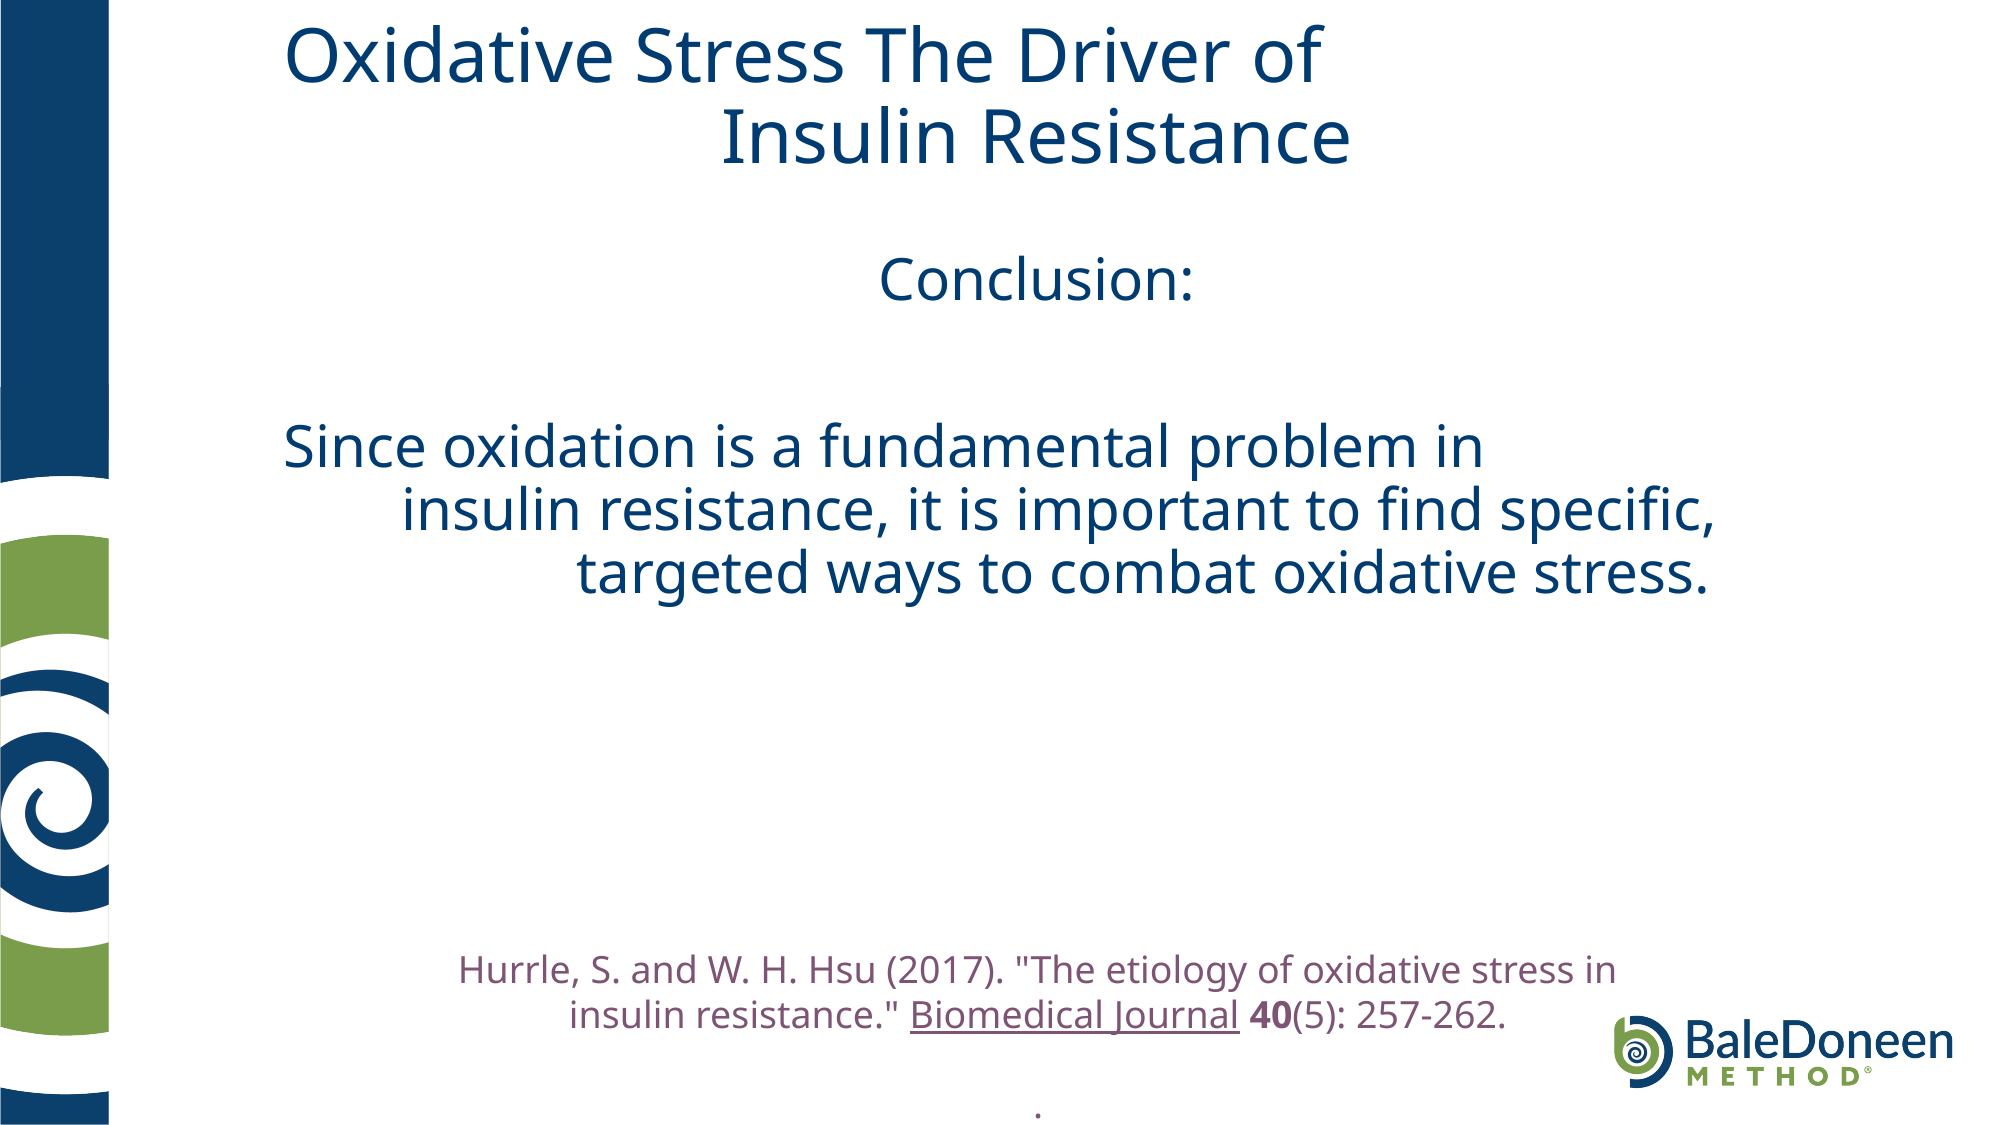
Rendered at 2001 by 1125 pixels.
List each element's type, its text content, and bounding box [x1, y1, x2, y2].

picture [0, 0, 2001, 1125]
list Conclusion: Since oxidation is a fundamental problem in insulin resistance, it is important to find specific, targeted ways to combat oxidative stress. [262, 242, 1812, 884]
title Oxidative Stress The Driver of Insulin Resistance [262, 37, 1812, 161]
text_box Hurrle, S. and W. H. Hsu (2017). "The etiology of oxidative stress in insulin resistance." Biomedical Journal 40(5): 257-262. . [401, 938, 1675, 1125]
